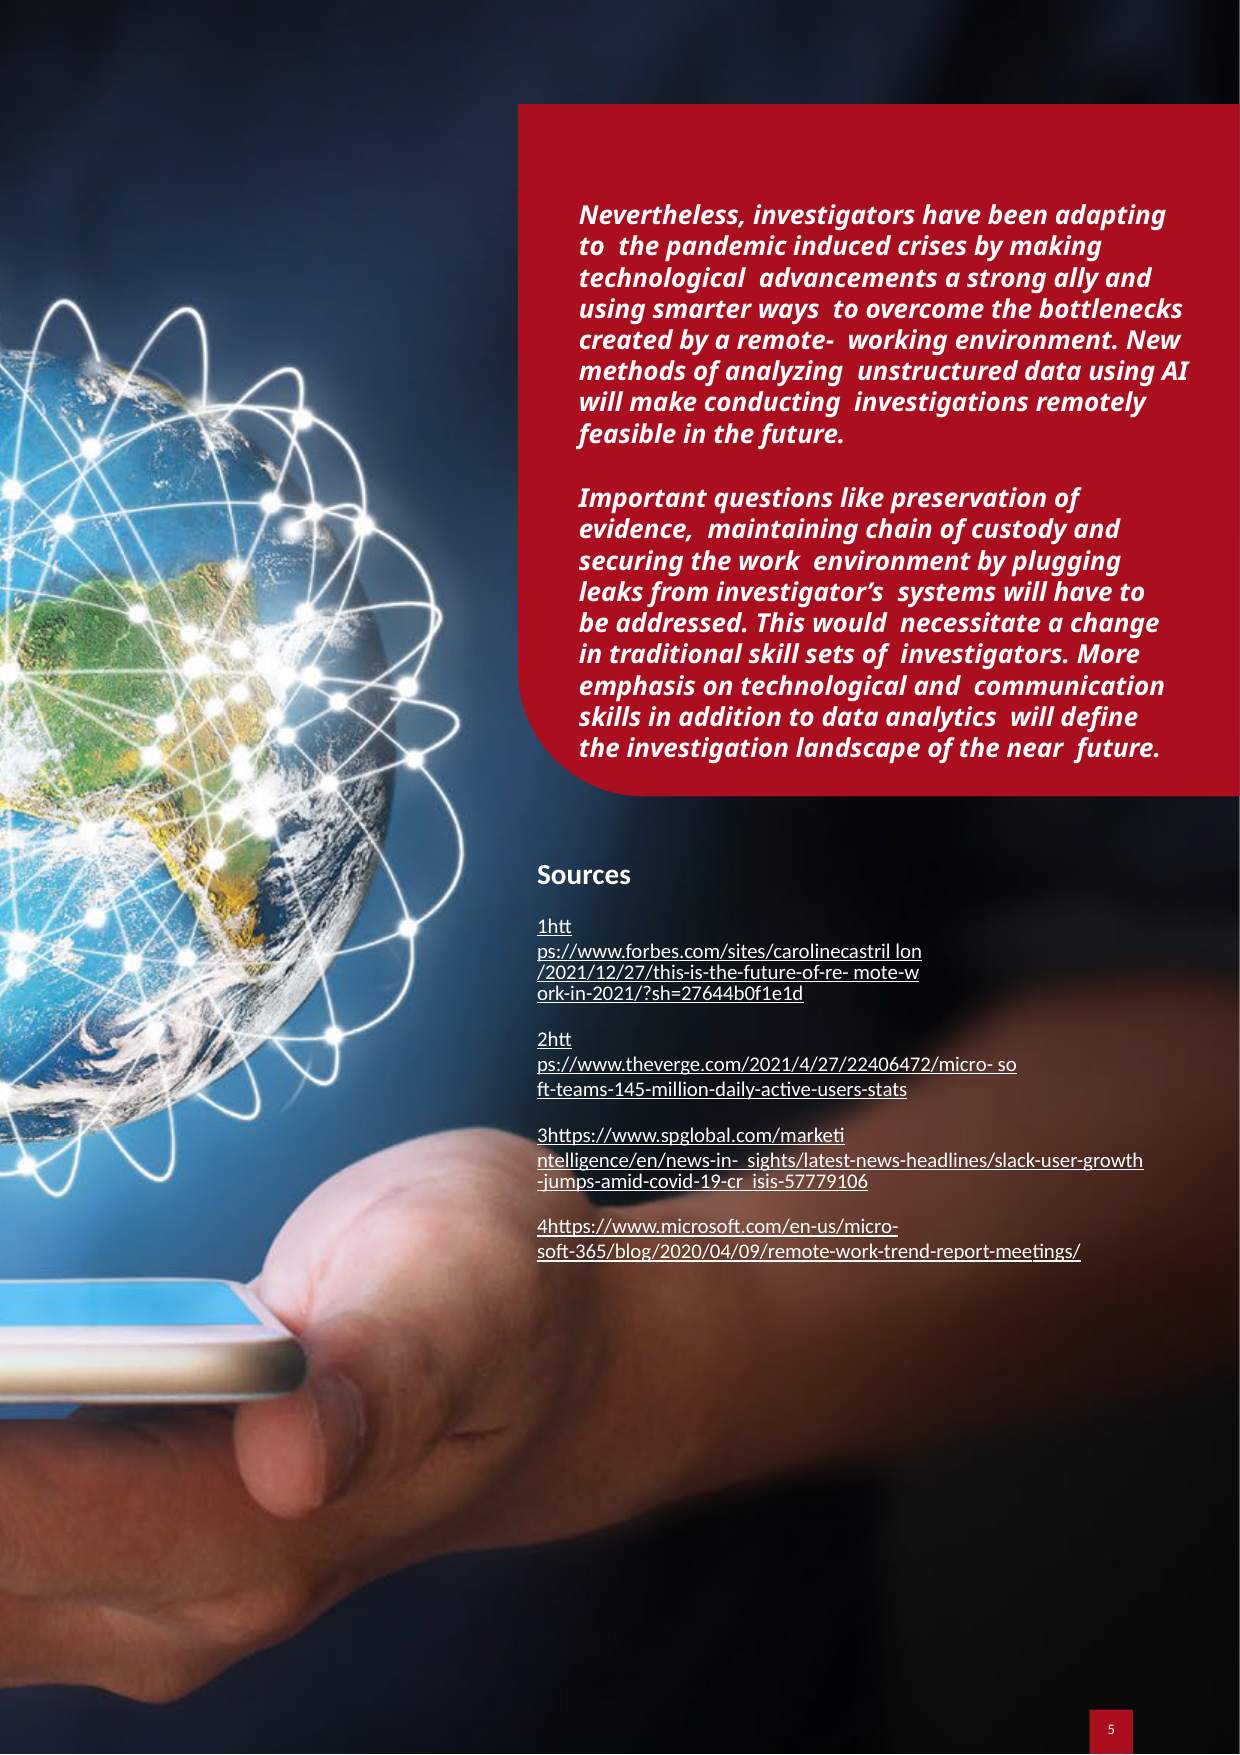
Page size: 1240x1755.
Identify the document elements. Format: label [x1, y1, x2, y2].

text_box [0, 0, 1240, 1755]
